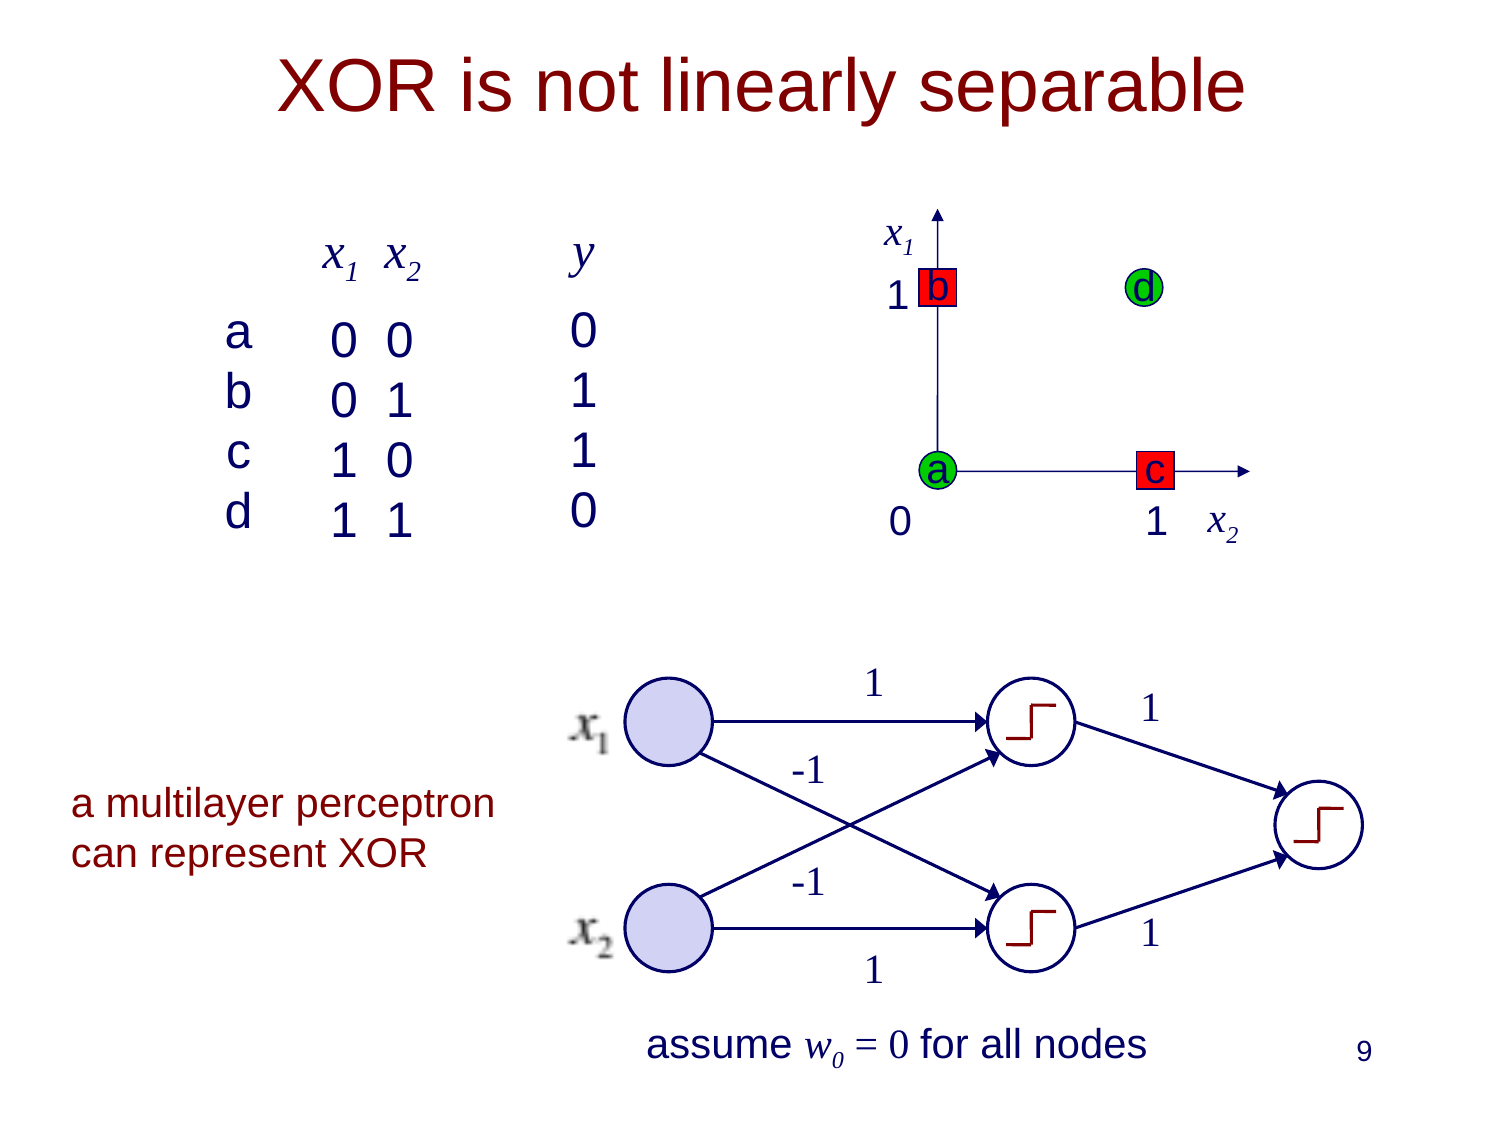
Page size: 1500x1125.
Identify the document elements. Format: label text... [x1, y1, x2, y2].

slide_number 9 [1074, 1024, 1388, 1101]
title XOR is not linearly separable [124, 0, 1401, 176]
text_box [209, 196, 1260, 551]
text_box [54, 646, 1363, 1076]
